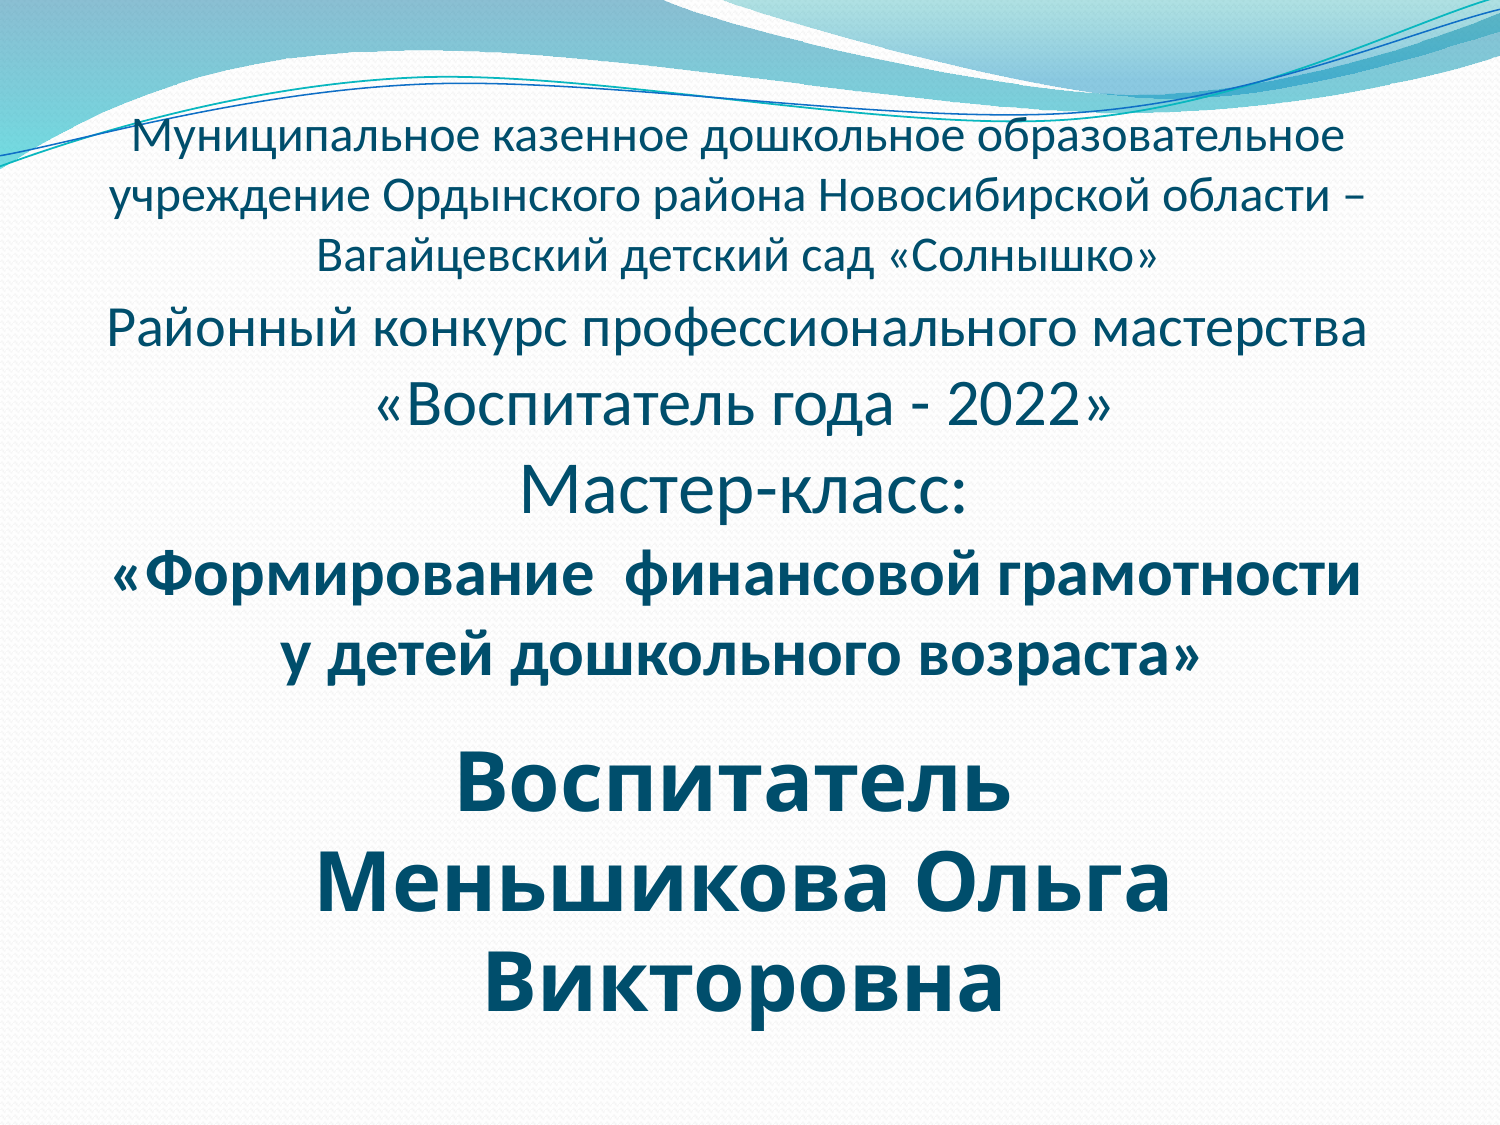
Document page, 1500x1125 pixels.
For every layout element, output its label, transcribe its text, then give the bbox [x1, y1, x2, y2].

text_box Муниципальное казенное дошкольное образовательное учреждение Ордынского района Новосибирской области – Вагайцевский детский сад «Солнышко» [64, 93, 1412, 349]
text_box Районный конкурс профессионального мастерства «Воспитатель года - 2022» Мастер-класс: «Формирование финансовой грамотности у детей дошкольного возраста» Воспитатель Меньшикова Ольга Викторовна [88, 281, 1400, 1036]
